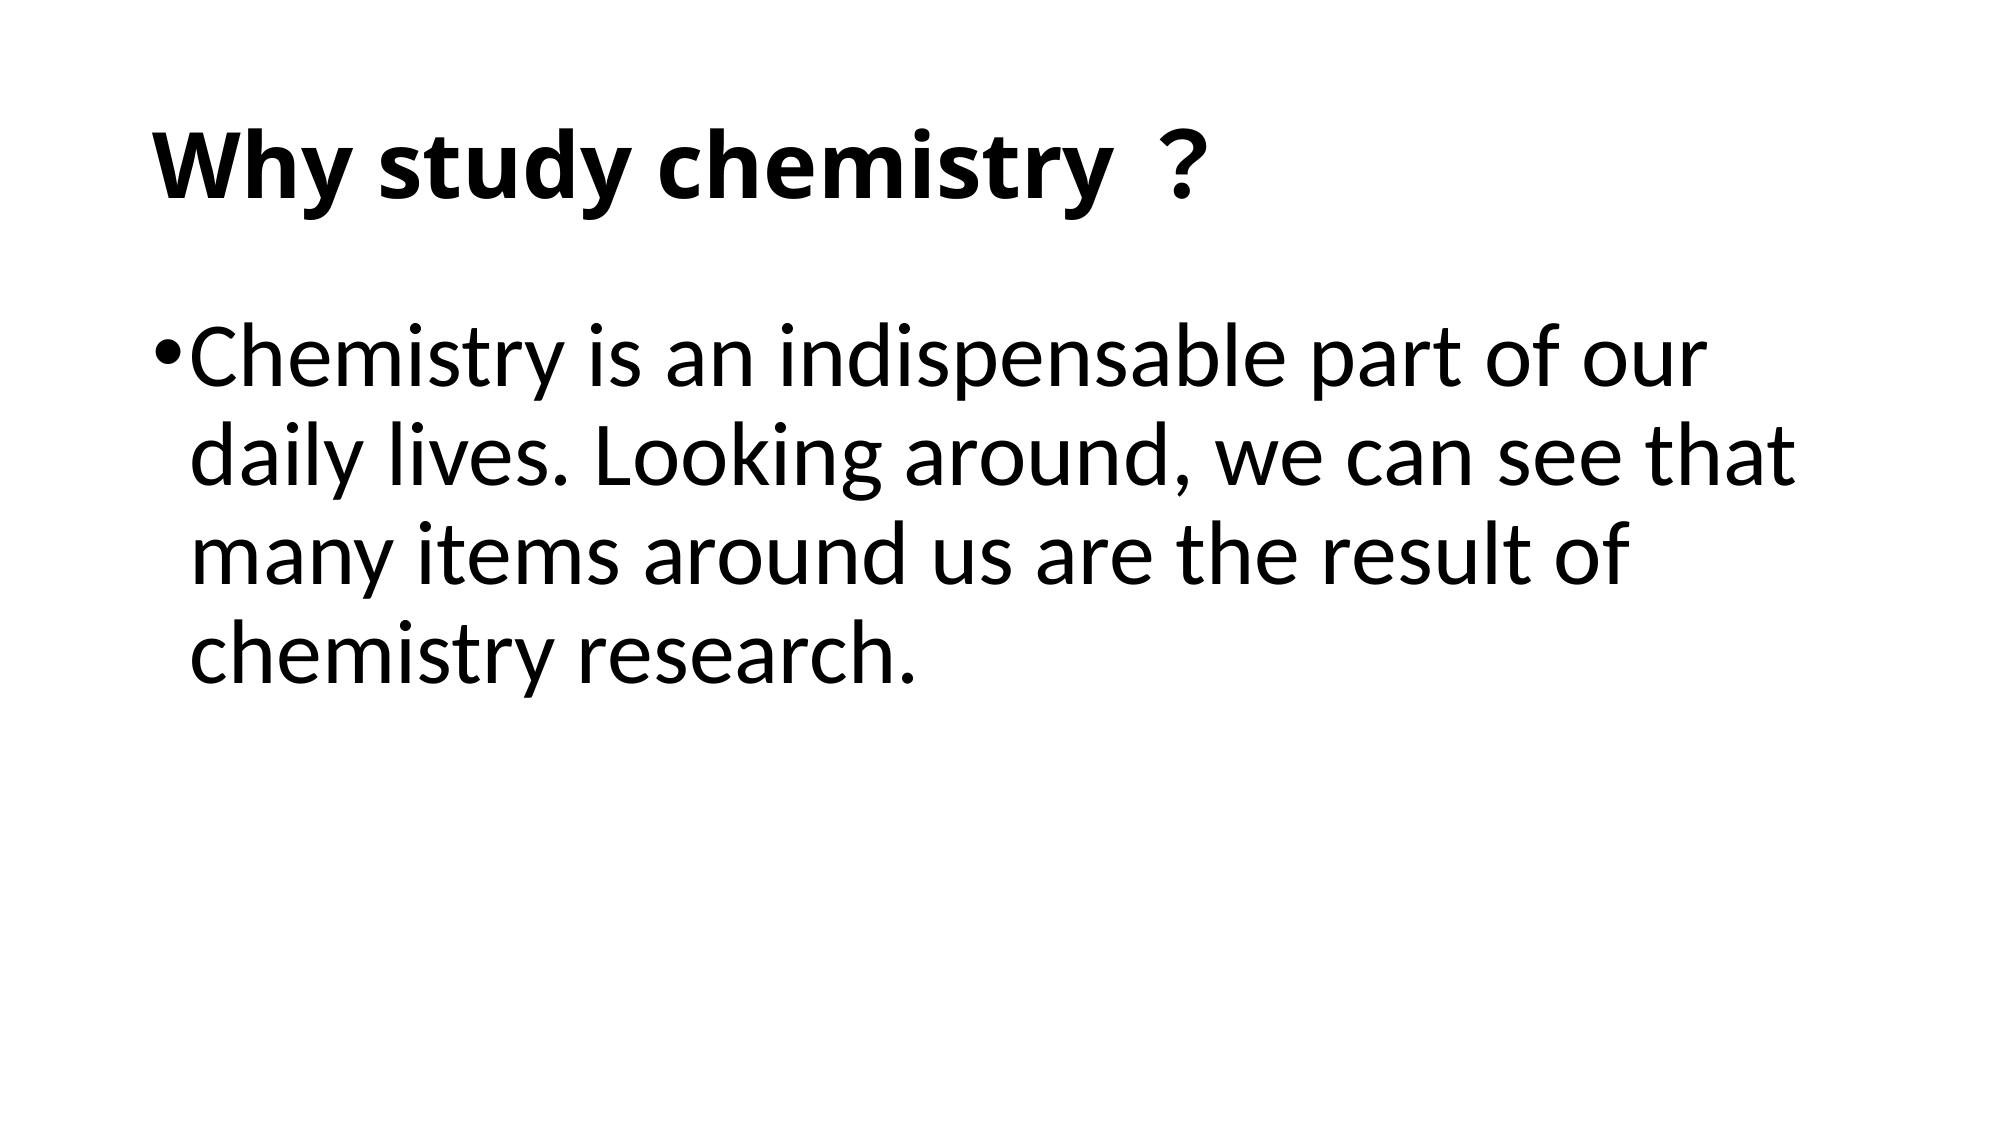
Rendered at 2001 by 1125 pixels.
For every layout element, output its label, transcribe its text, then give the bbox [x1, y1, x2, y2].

list Chemistry is an indispensable part of our daily lives. Looking around, we can see that many items around us are the result of chemistry research. [137, 299, 1863, 1014]
title Why study chemistry？ [137, 59, 1863, 278]
